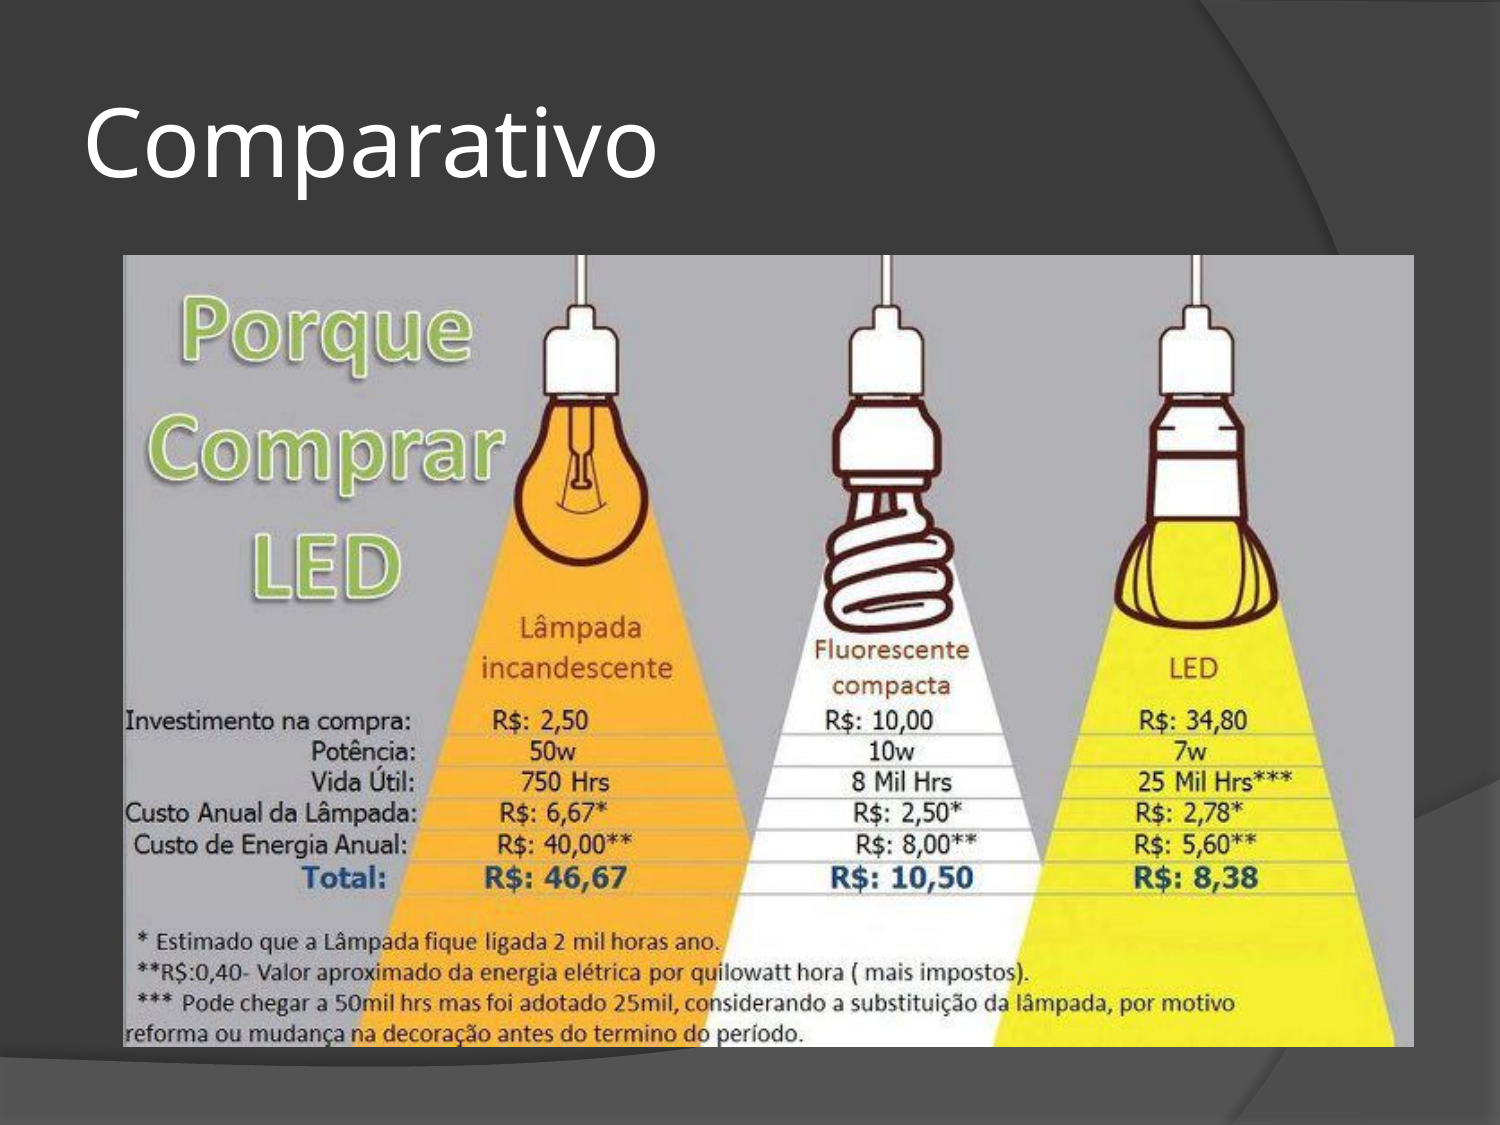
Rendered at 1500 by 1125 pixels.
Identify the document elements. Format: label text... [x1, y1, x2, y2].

title Comparativo [75, 45, 1300, 233]
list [123, 255, 1414, 1047]
